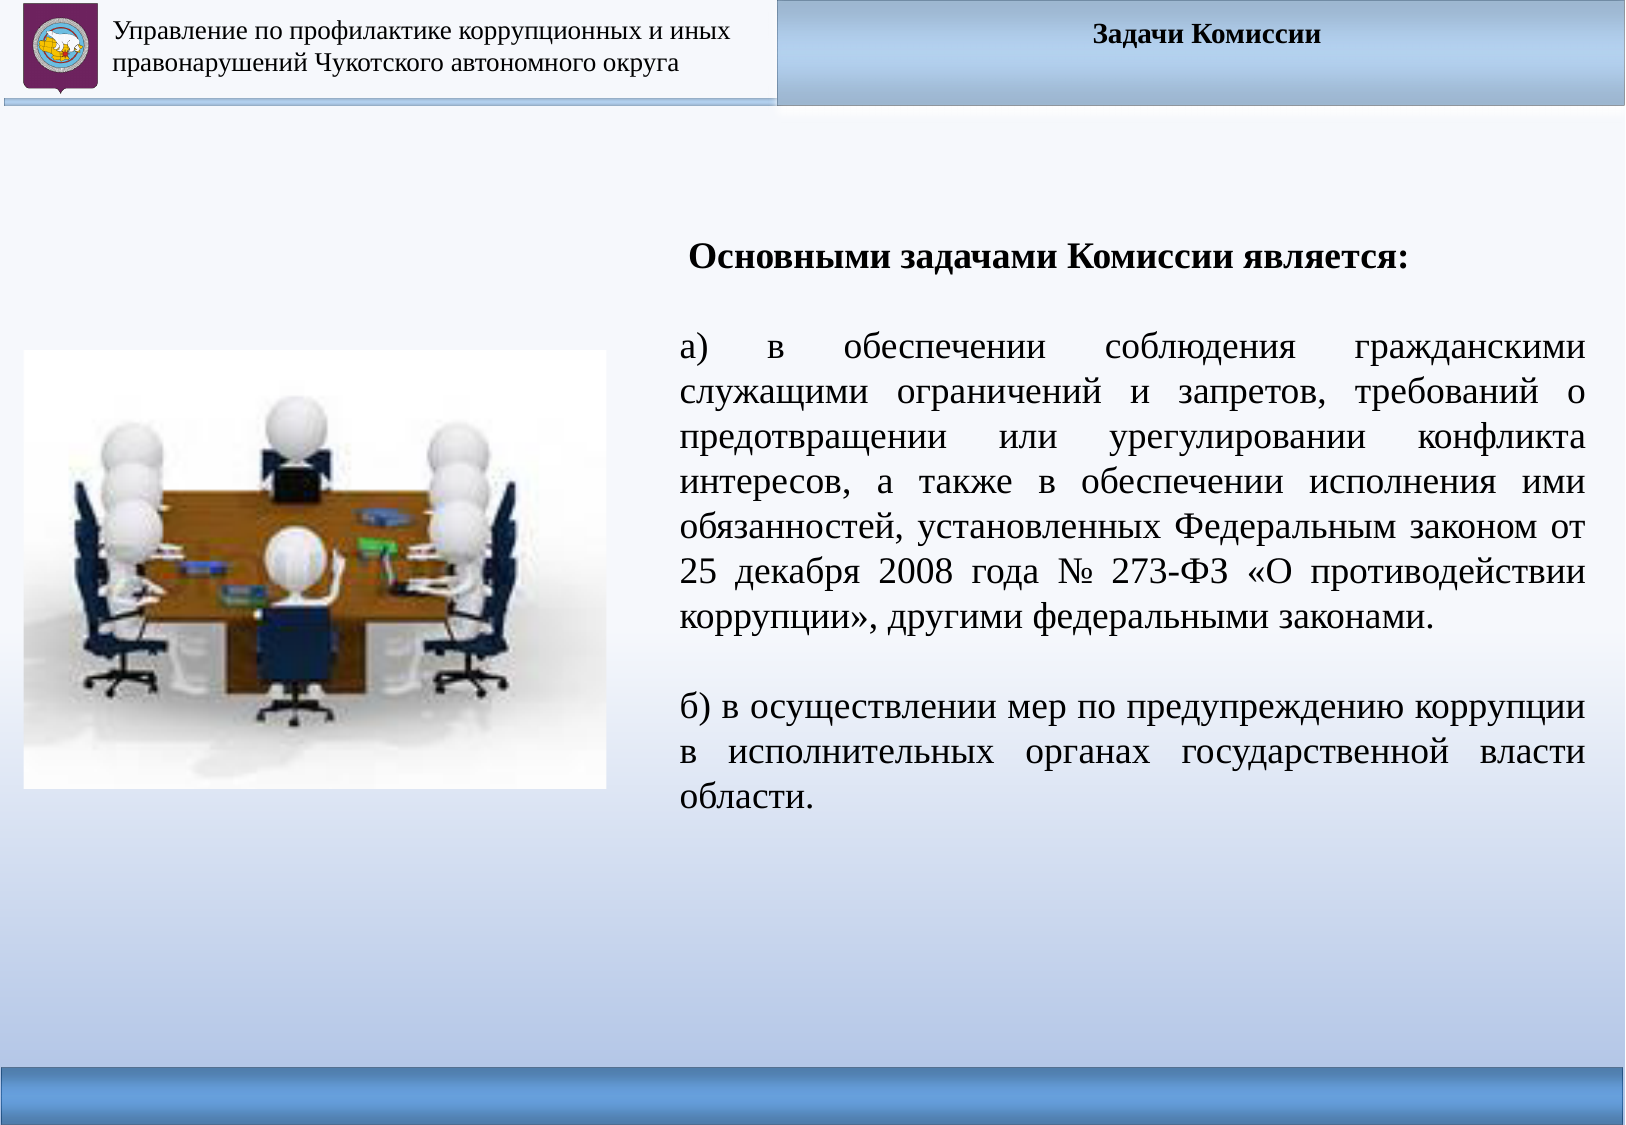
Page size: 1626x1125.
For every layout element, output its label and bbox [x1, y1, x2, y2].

text_box [0, 0, 1625, 1125]
picture [23, 350, 607, 789]
